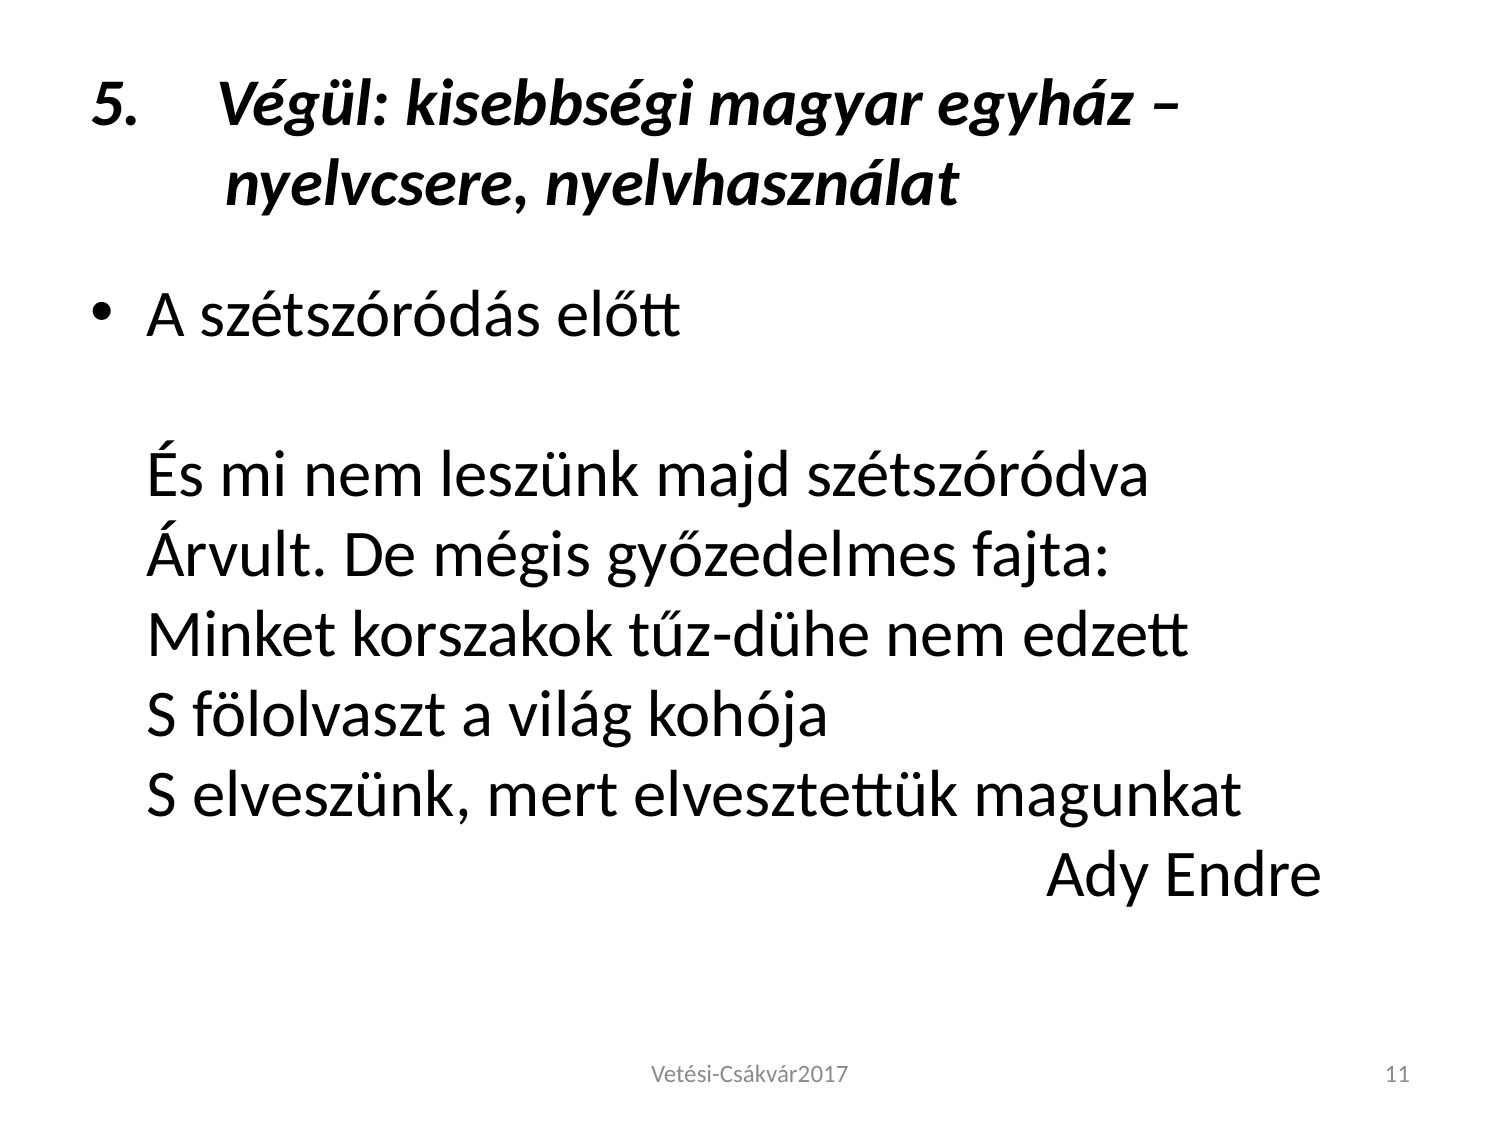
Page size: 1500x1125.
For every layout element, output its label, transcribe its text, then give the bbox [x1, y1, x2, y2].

slide_number 11 [1074, 1042, 1425, 1103]
footer Vetési-Csákvár2017 [512, 1042, 988, 1103]
title 5. Végül: kisebbségi magyar egyház – nyelvcsere, nyelvhasználat [75, 45, 1425, 233]
list A szétszóródás előtt És mi nem leszünk majd szétszóródva Árvult. De mégis győzedelmes fajta: Minket korszakok tűz-dühe nem edzett S fölolvaszt a világ kohója S elveszünk, mert elvesztettük magunkat Ady Endre [75, 262, 1425, 1005]
